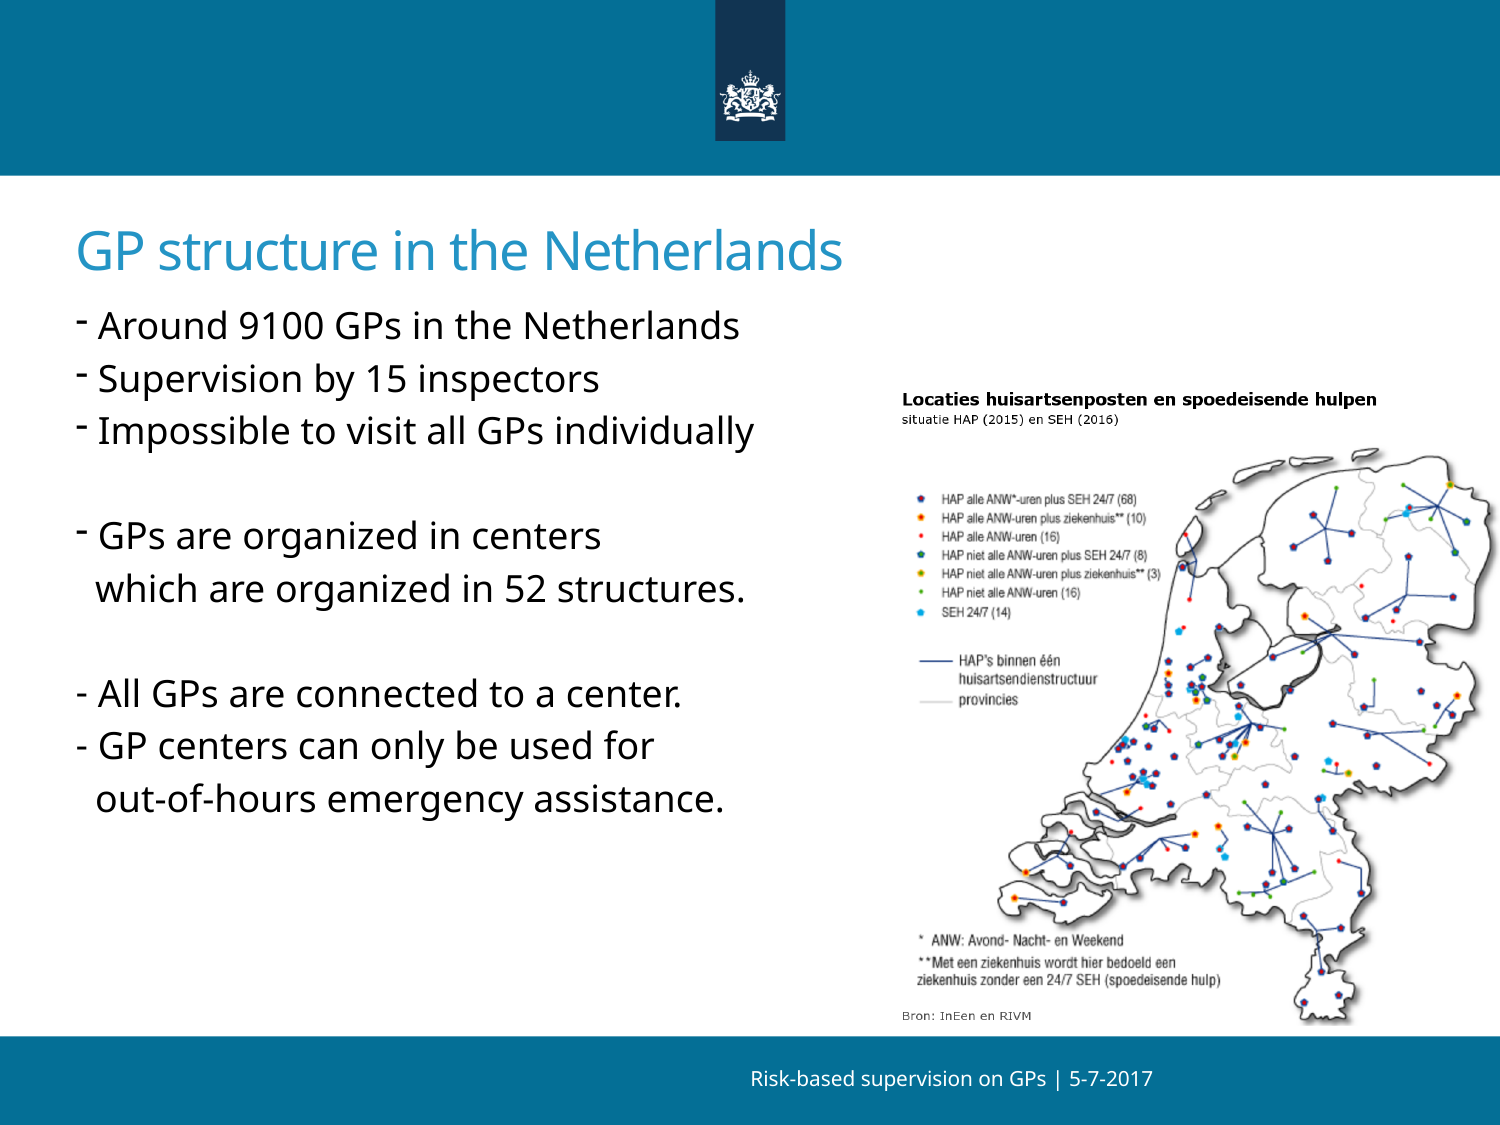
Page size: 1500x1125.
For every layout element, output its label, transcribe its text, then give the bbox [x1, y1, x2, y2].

picture [716, 0, 784, 140]
list Around 9100 GPs in the Netherlands Supervision by 15 inspectors Impossible to visit all GPs individually GPs are organized in centers which are organized in 52 structures. All GPs are connected to a center. GP centers can only be used for out-of-hours emergency assistance. [60, 294, 1350, 997]
title GP structure in the Netherlands [60, 201, 1348, 294]
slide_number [735, 1058, 1418, 1111]
picture [899, 387, 1500, 1026]
